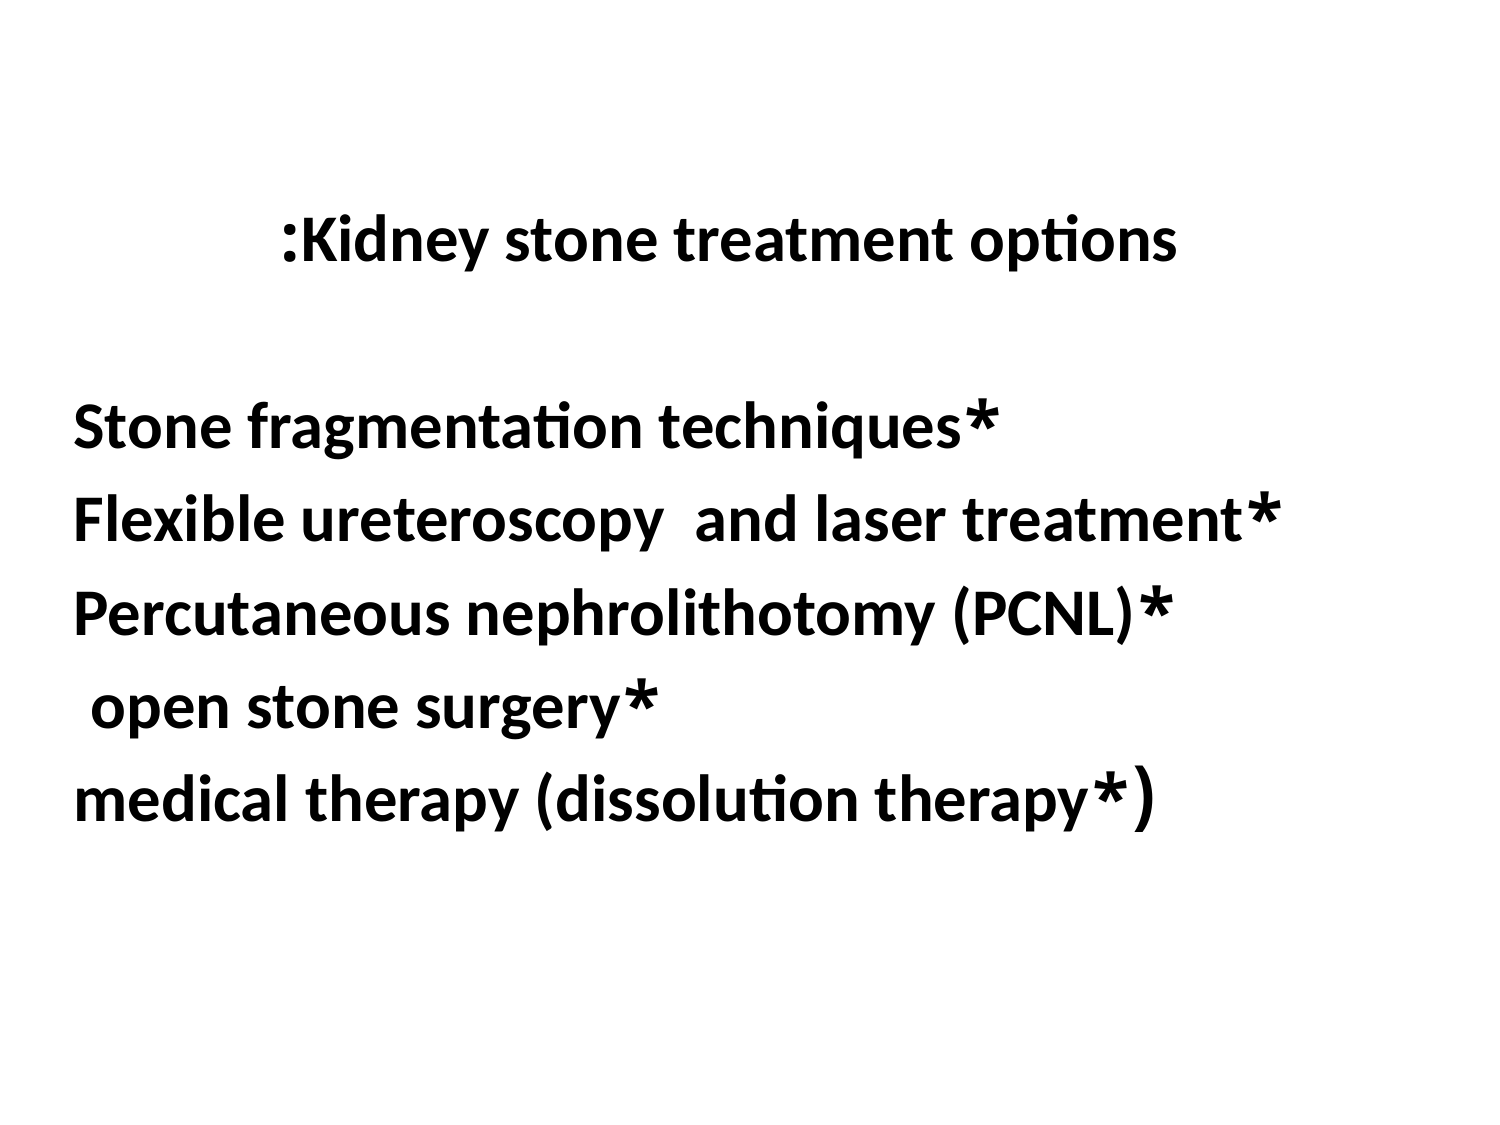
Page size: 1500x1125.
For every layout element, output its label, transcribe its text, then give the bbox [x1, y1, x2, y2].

subtitle Kidney stone treatment options: *Stone fragmentation techniques *Flexible ureteroscopy and laser treatment *Percutaneous nephrolithotomy (PCNL) *open stone surgery (*medical therapy (dissolution therapy [58, 93, 1383, 1020]
